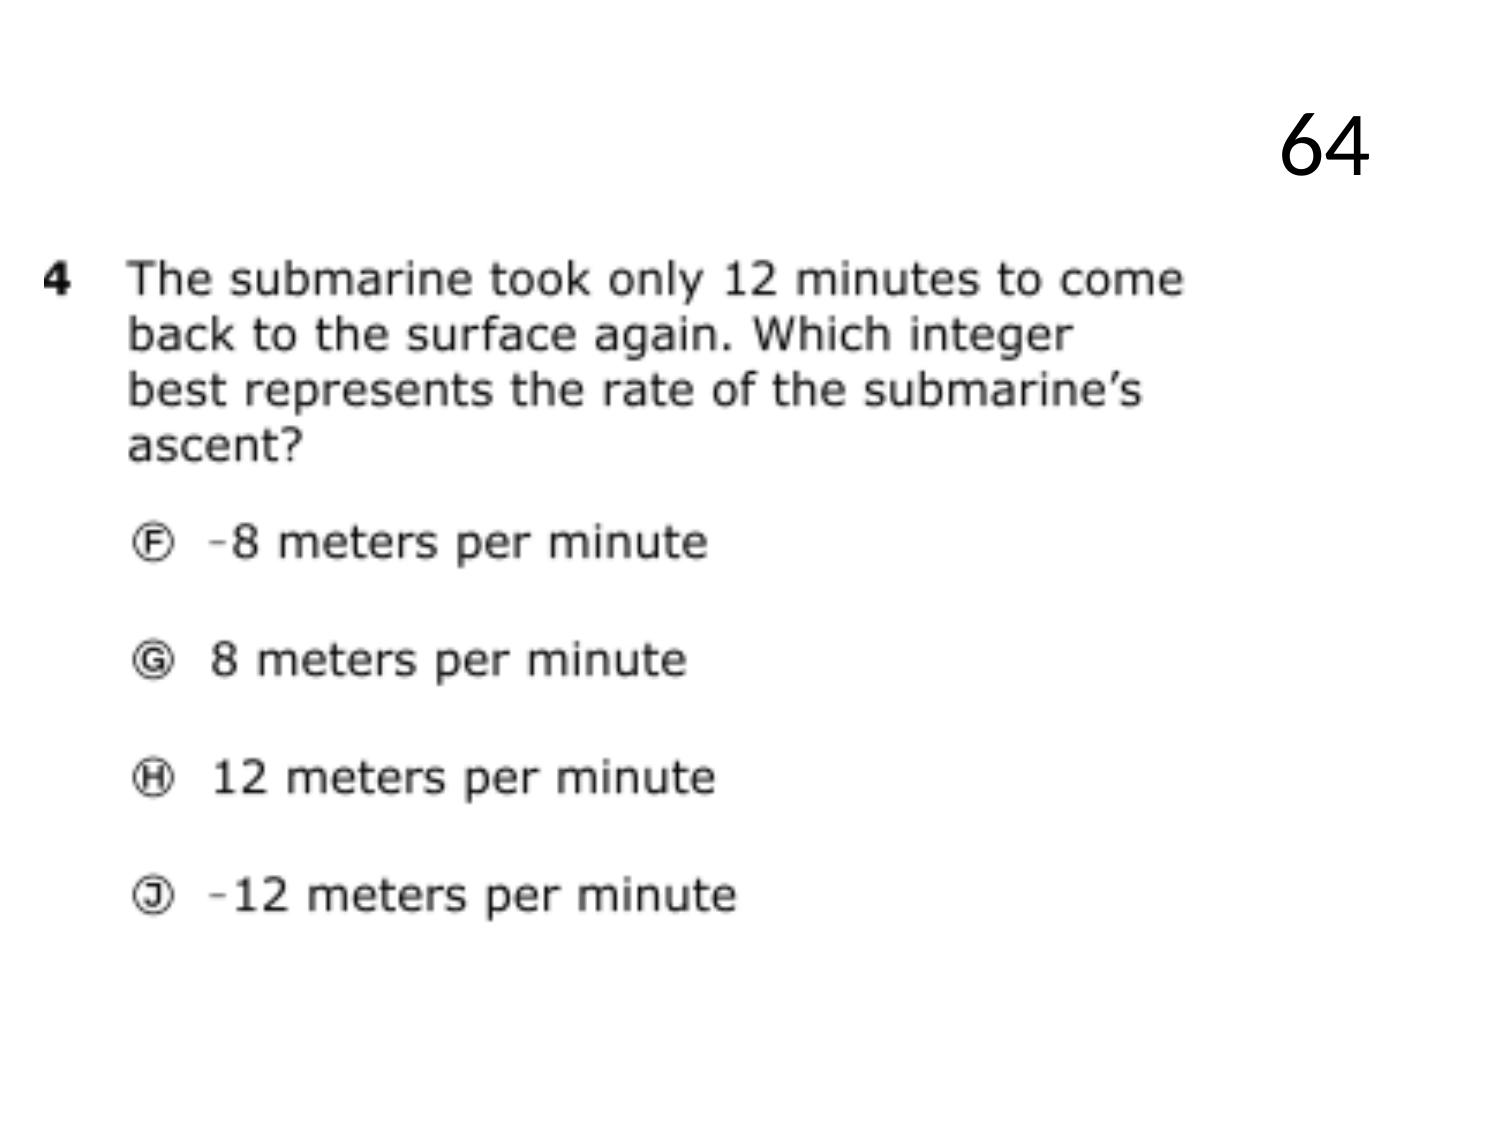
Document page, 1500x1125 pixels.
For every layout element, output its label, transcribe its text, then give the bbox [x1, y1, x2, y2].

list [44, 199, 1265, 951]
title 64 [1224, 45, 1425, 233]
